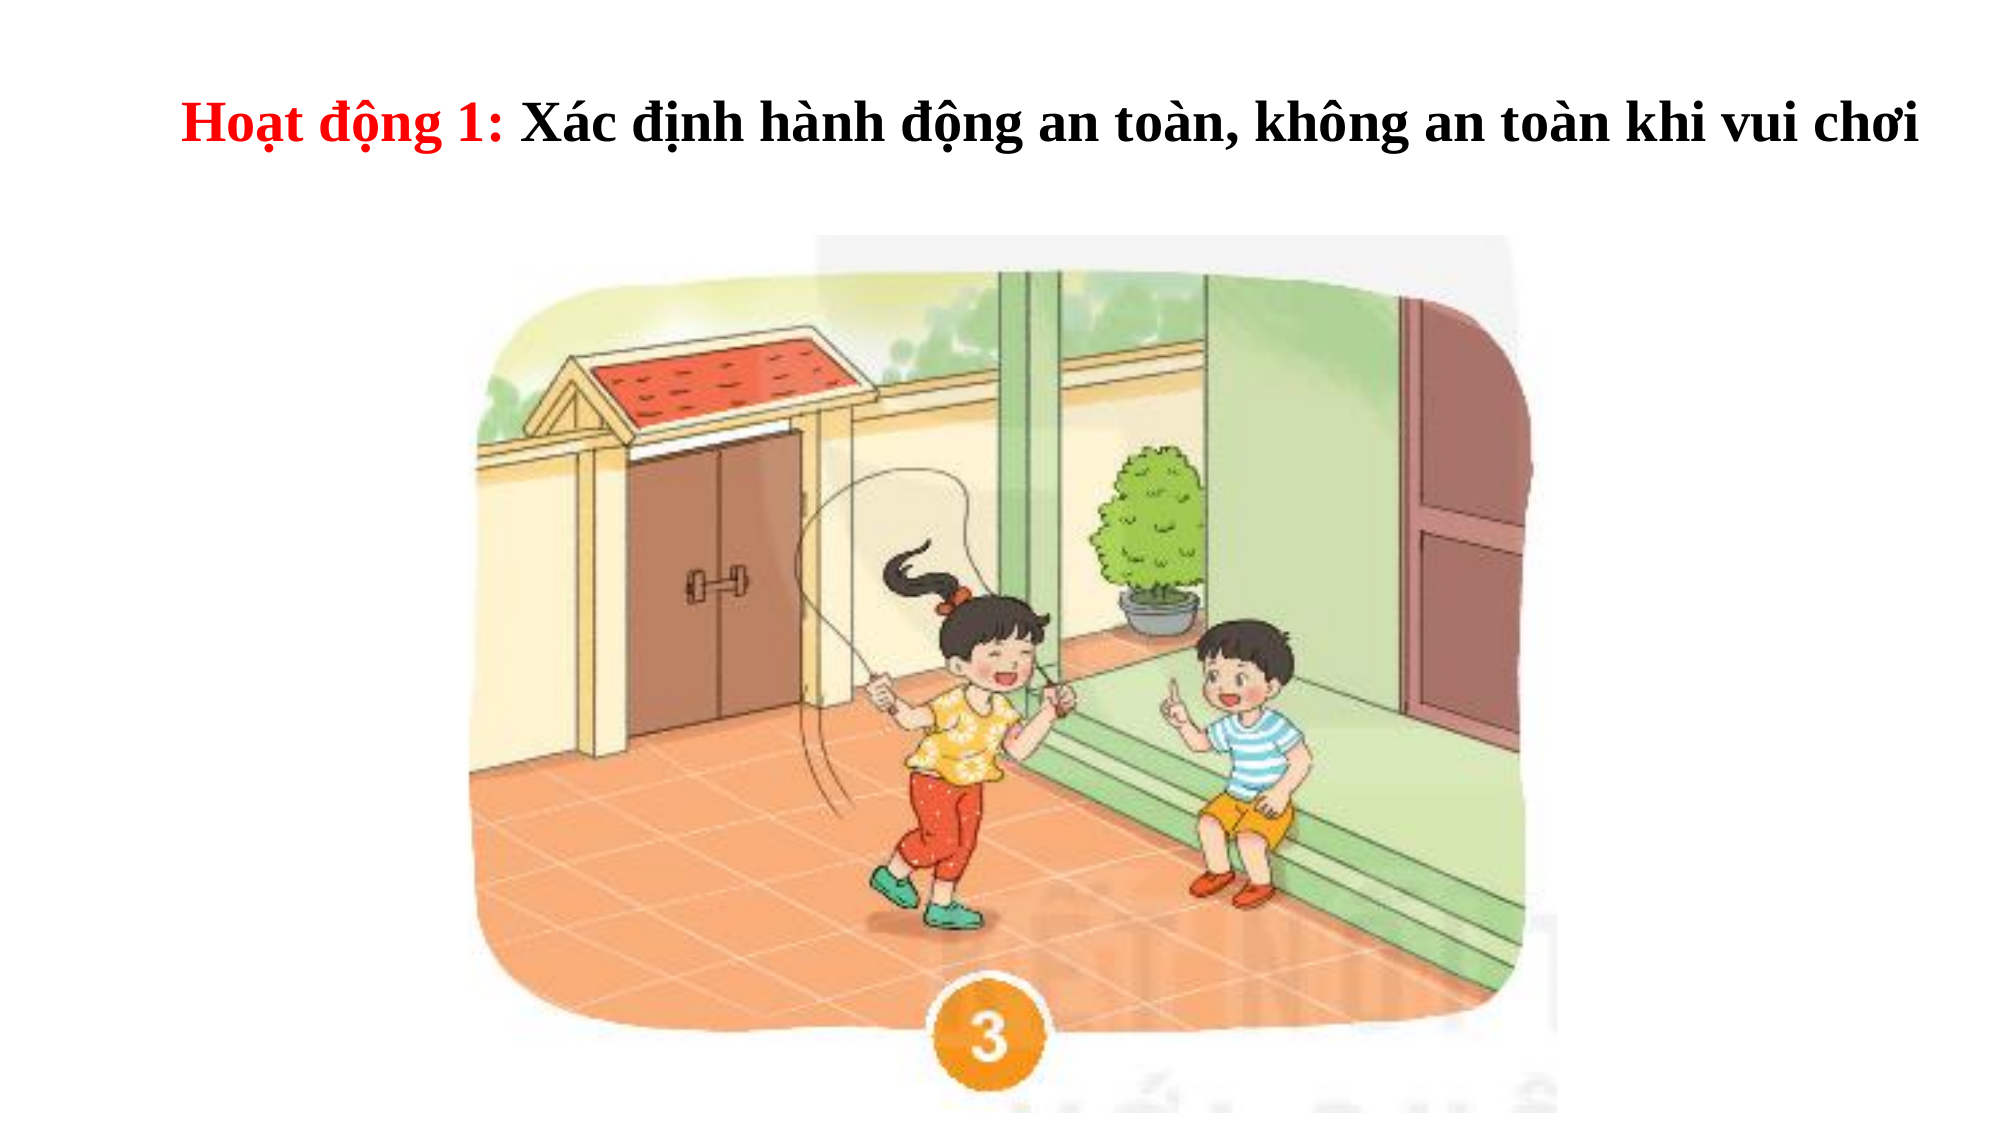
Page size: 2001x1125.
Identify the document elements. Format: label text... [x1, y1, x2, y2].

picture [441, 235, 1558, 1113]
text_box Hoạt động 1: Xác định hành động an toàn, không an toàn khi vui chơi [166, 76, 1969, 161]
